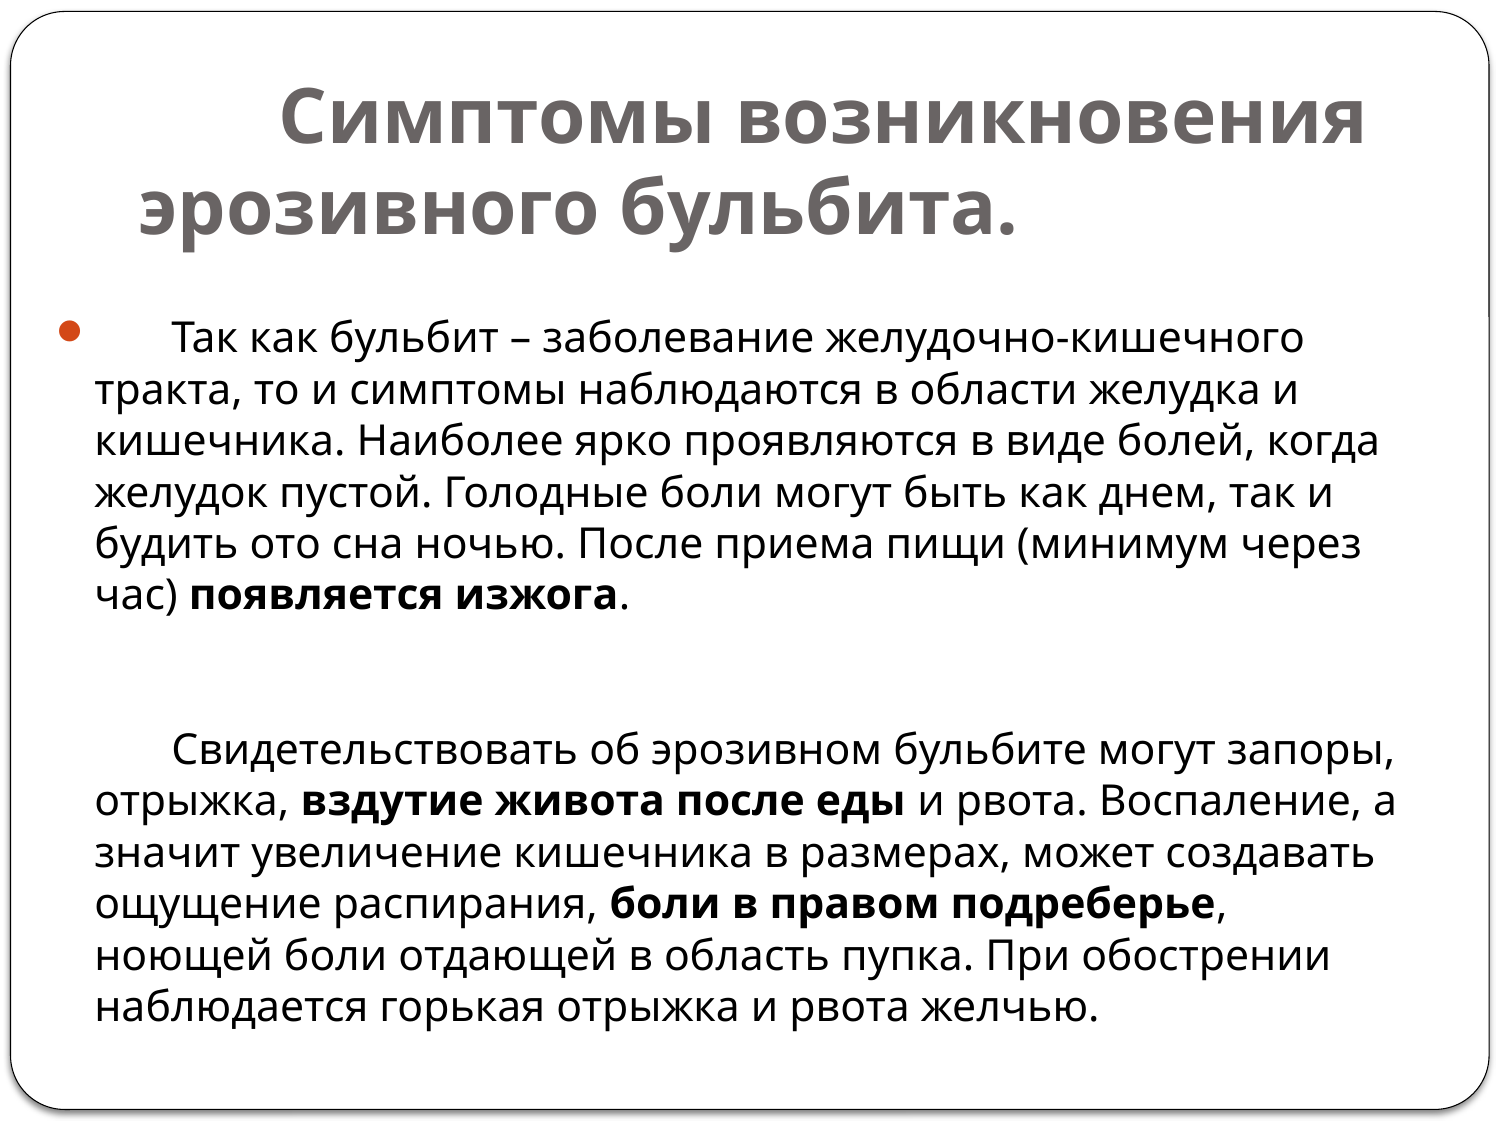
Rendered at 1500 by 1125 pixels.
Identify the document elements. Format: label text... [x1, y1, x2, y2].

title Симптомы возникновения эрозивного бульбита. [123, 30, 1399, 302]
list Так как бульбит – заболевание желудочно-кишечного тракта, то и симптомы наблюдаются в области желудка и кишечника. Наиболее ярко проявляются в виде болей, когда желудок пустой. Голодные боли могут быть как днем, так и будить ото сна ночью. После приема пищи (минимум через час) появляется изжога. Свидетельствовать об эрозивном бульбите могут запоры, отрыжка, вздутие живота после еды и рвота. Воспаление, а значит увеличение кишечника в размерах, может создавать ощущение распирания, боли в правом подреберье, ноющей боли отдающей в область пупка. При обострении наблюдается горькая отрыжка и рвота желчью. [41, 302, 1425, 1125]
